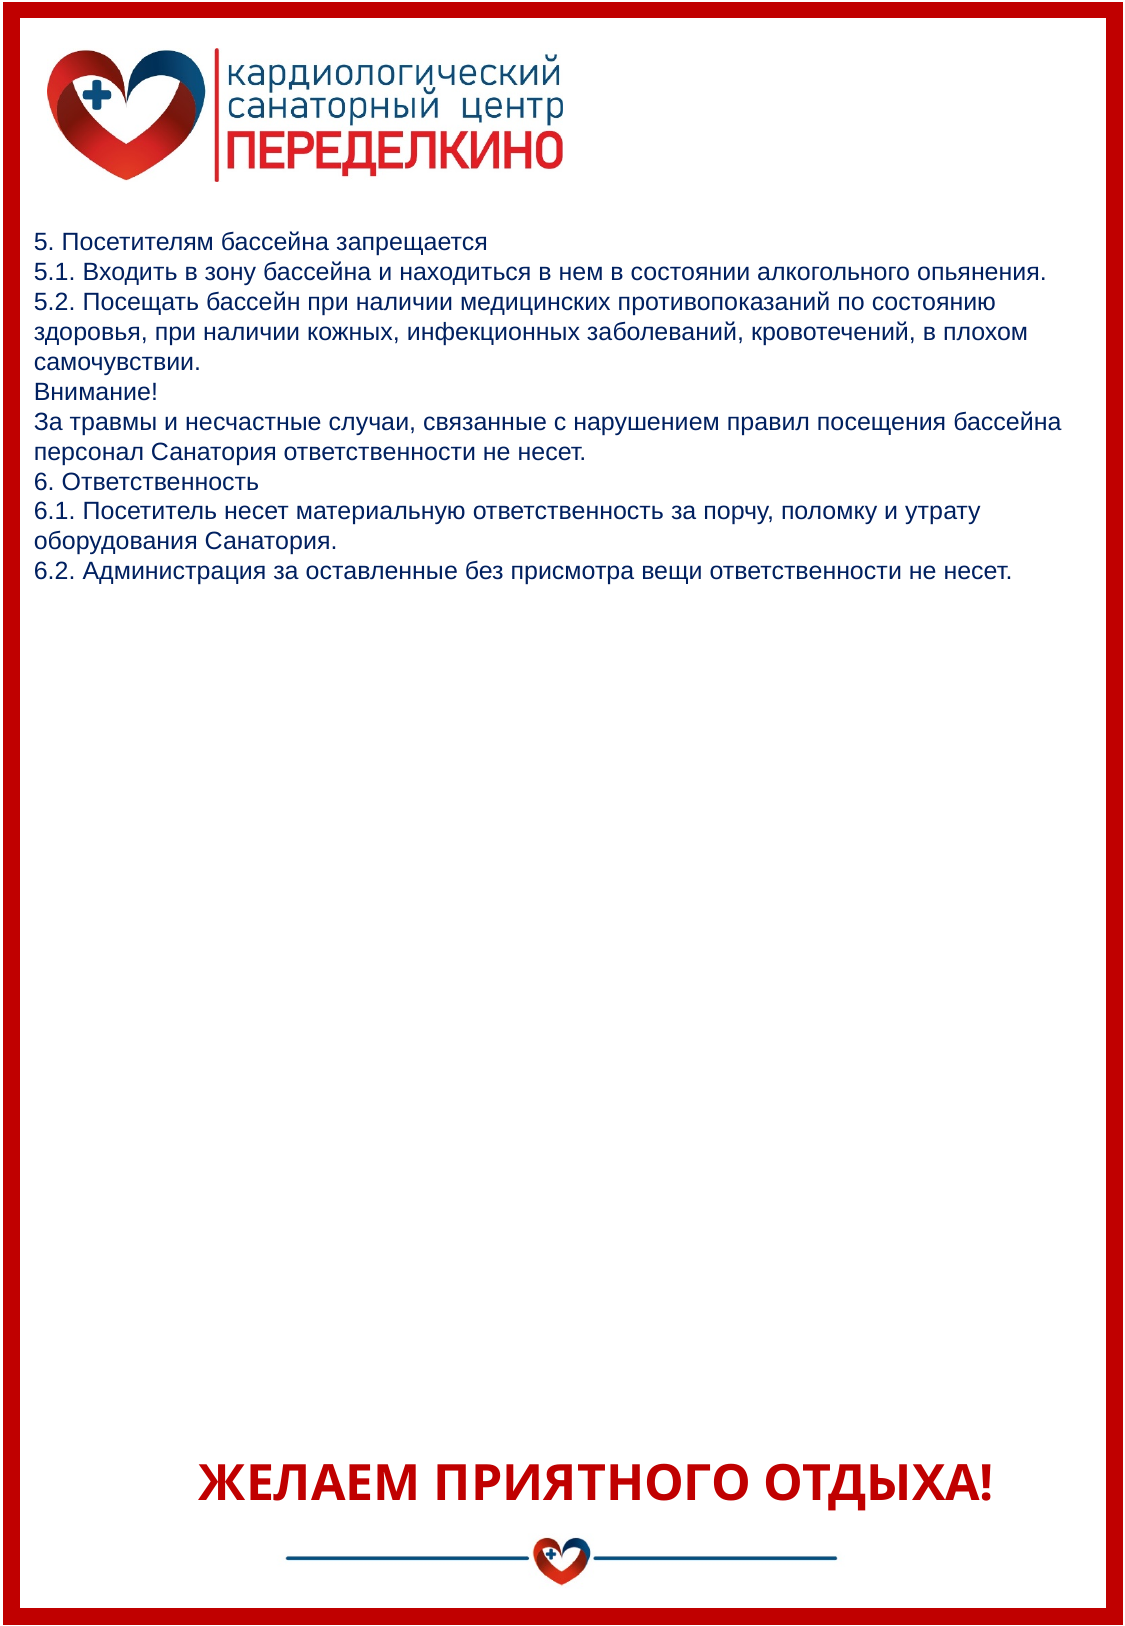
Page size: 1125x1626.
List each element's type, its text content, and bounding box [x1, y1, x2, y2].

text_box ЖЕЛАЕМ ПРИЯТНОГО ОТДЫХА! [145, 1443, 1048, 1519]
text_box [10, 9, 1116, 1617]
picture [266, 1522, 854, 1595]
picture [46, 48, 563, 182]
